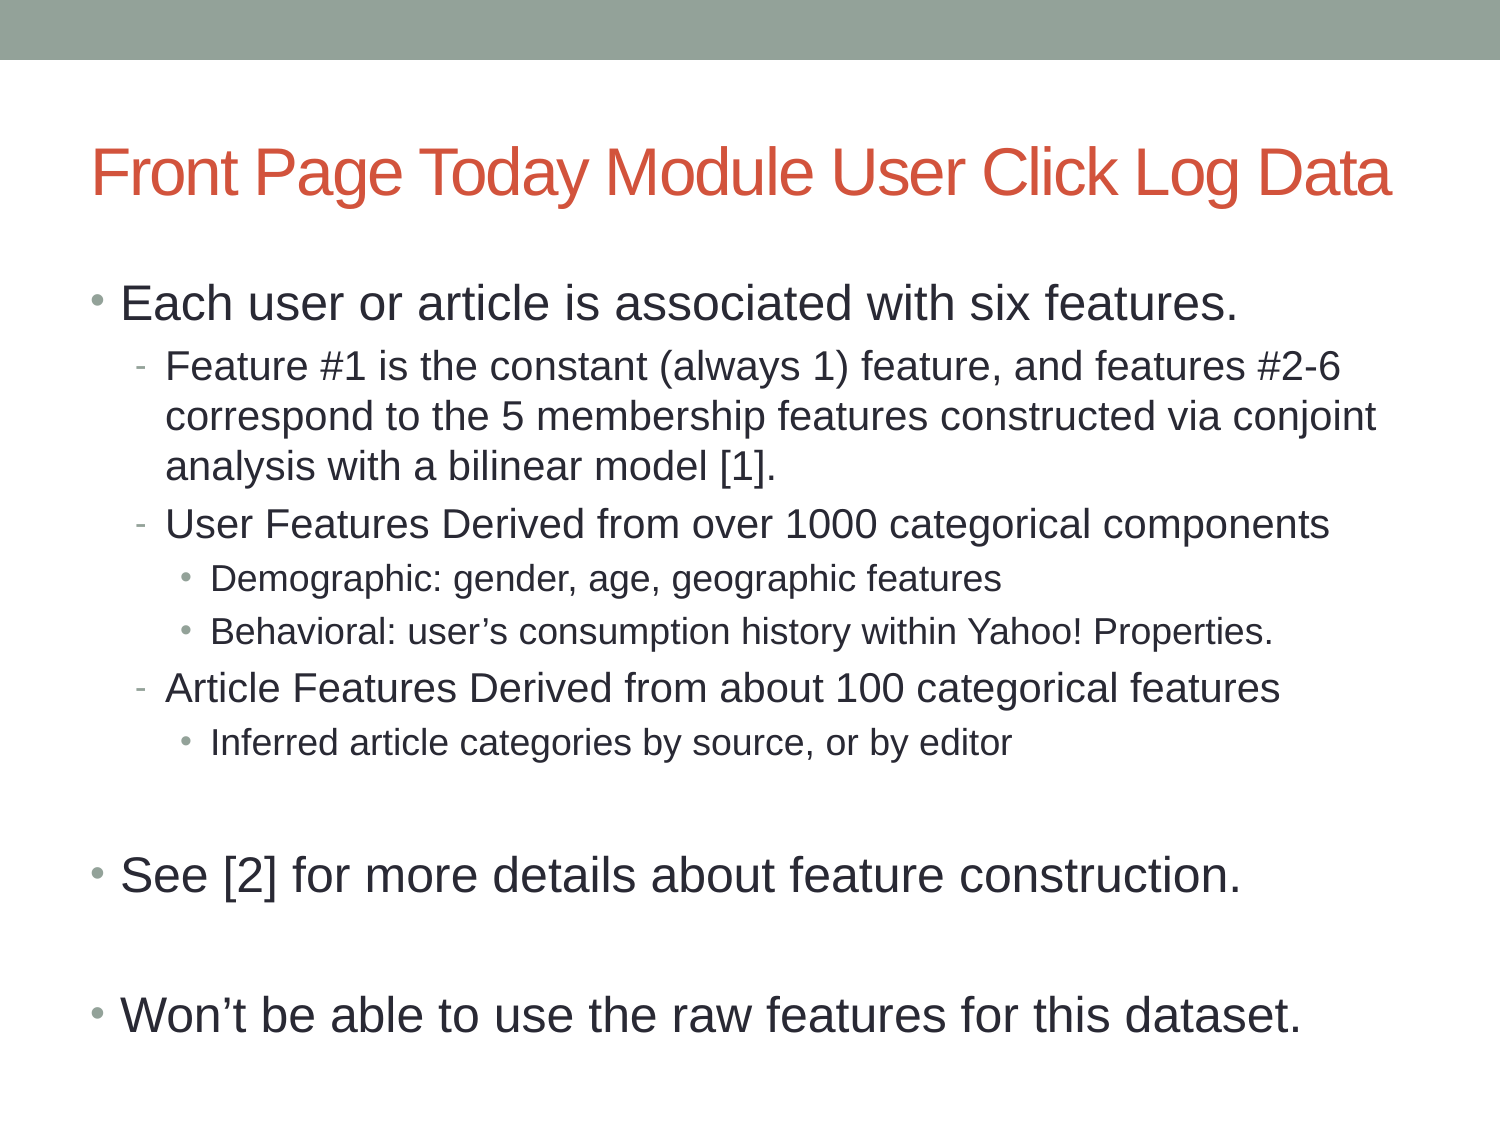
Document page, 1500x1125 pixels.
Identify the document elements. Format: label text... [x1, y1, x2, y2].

list Each user or article is associated with six features. Feature #1 is the constant (always 1) feature, and features #2-6 correspond to the 5 membership features constructed via conjoint analysis with a bilinear model [1]. User Features Derived from over 1000 categorical components Demographic: gender, age, geographic features Behavioral: user’s consumption history within Yahoo! Properties. Article Features Derived from about 100 categorical features Inferred article categories by source, or by editor See [2] for more details about feature construction. Won’t be able to use the raw features for this dataset. [75, 262, 1425, 1063]
title Front Page Today Module User Click Log Data [75, 87, 1425, 250]
